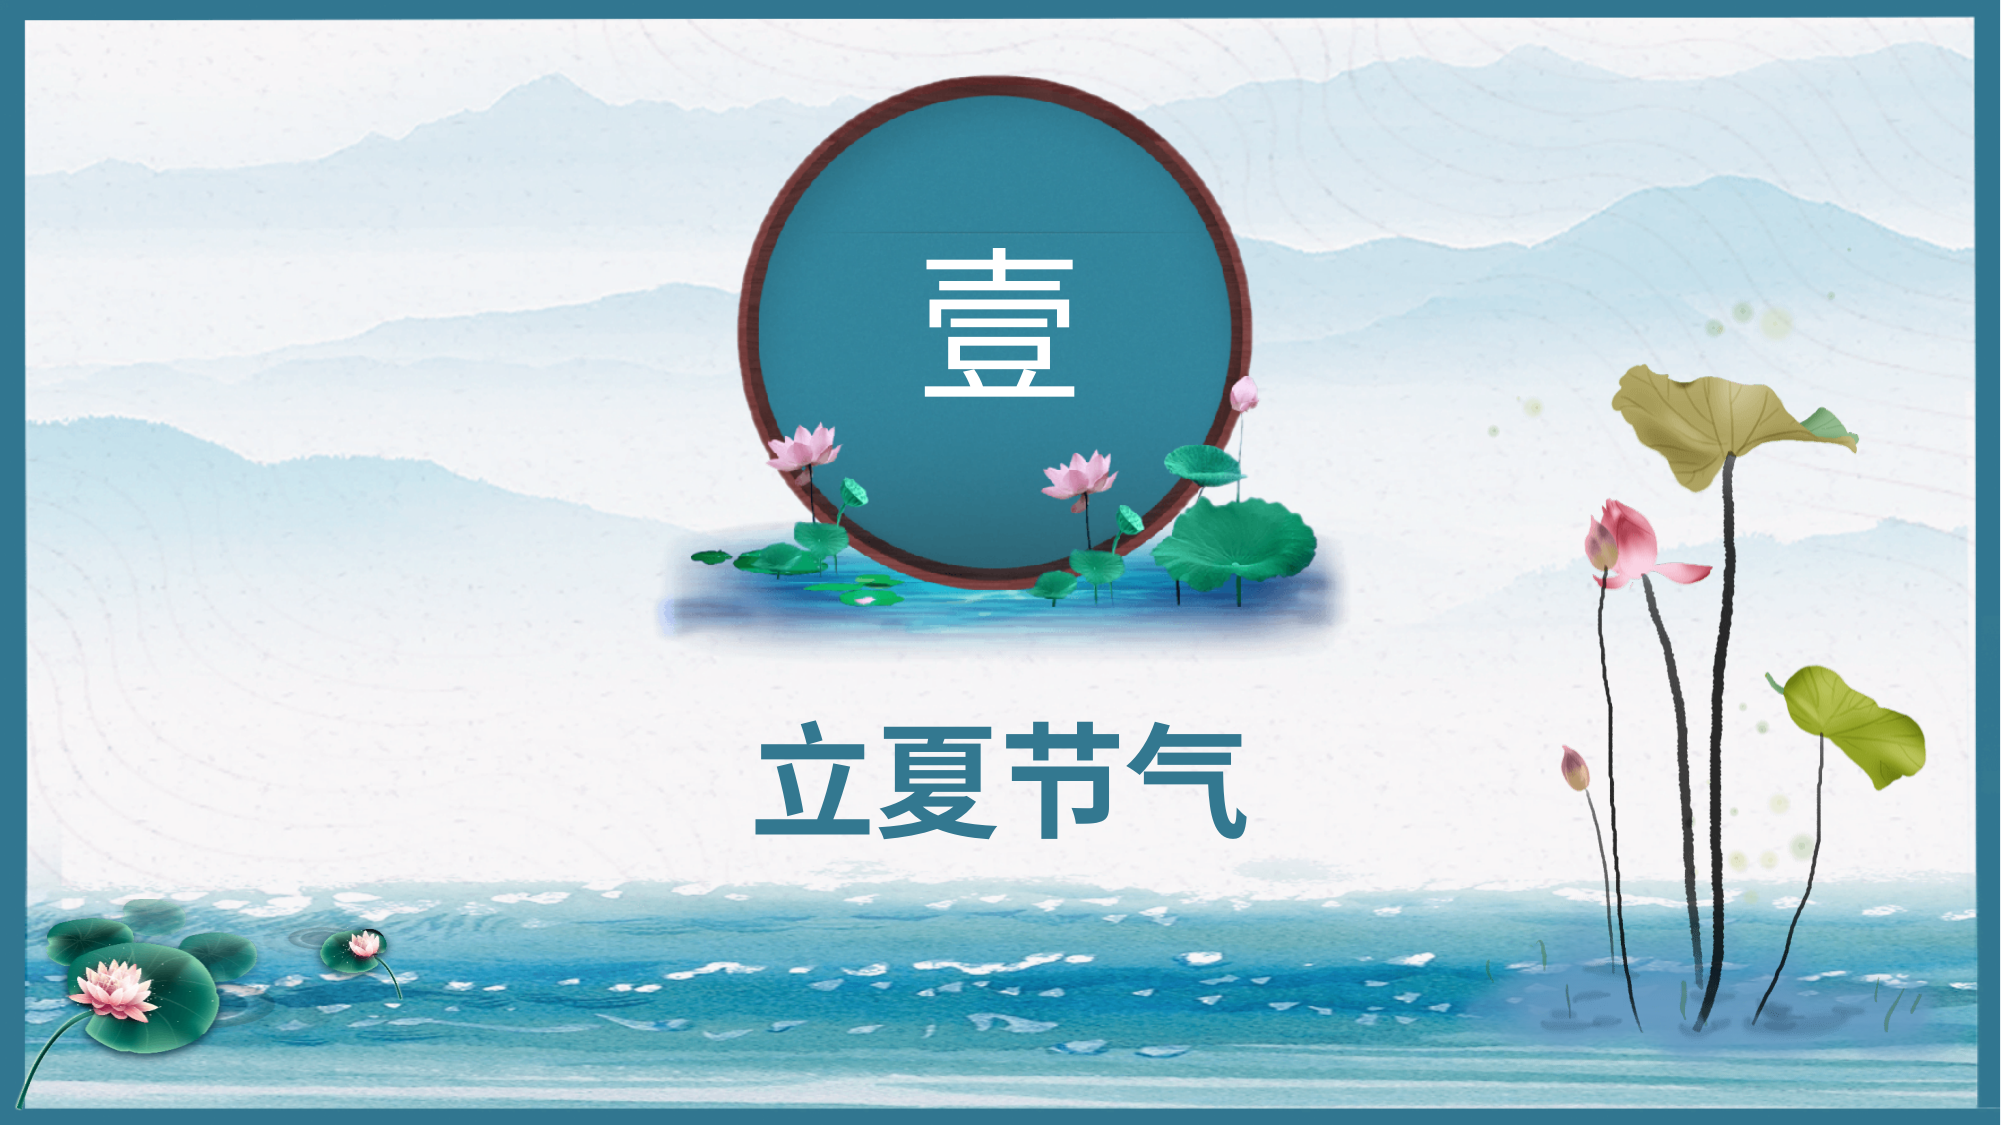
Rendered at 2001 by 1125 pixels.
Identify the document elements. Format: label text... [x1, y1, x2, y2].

text_box 立夏节气 [678, 744, 1322, 861]
picture [0, 0, 2001, 1125]
